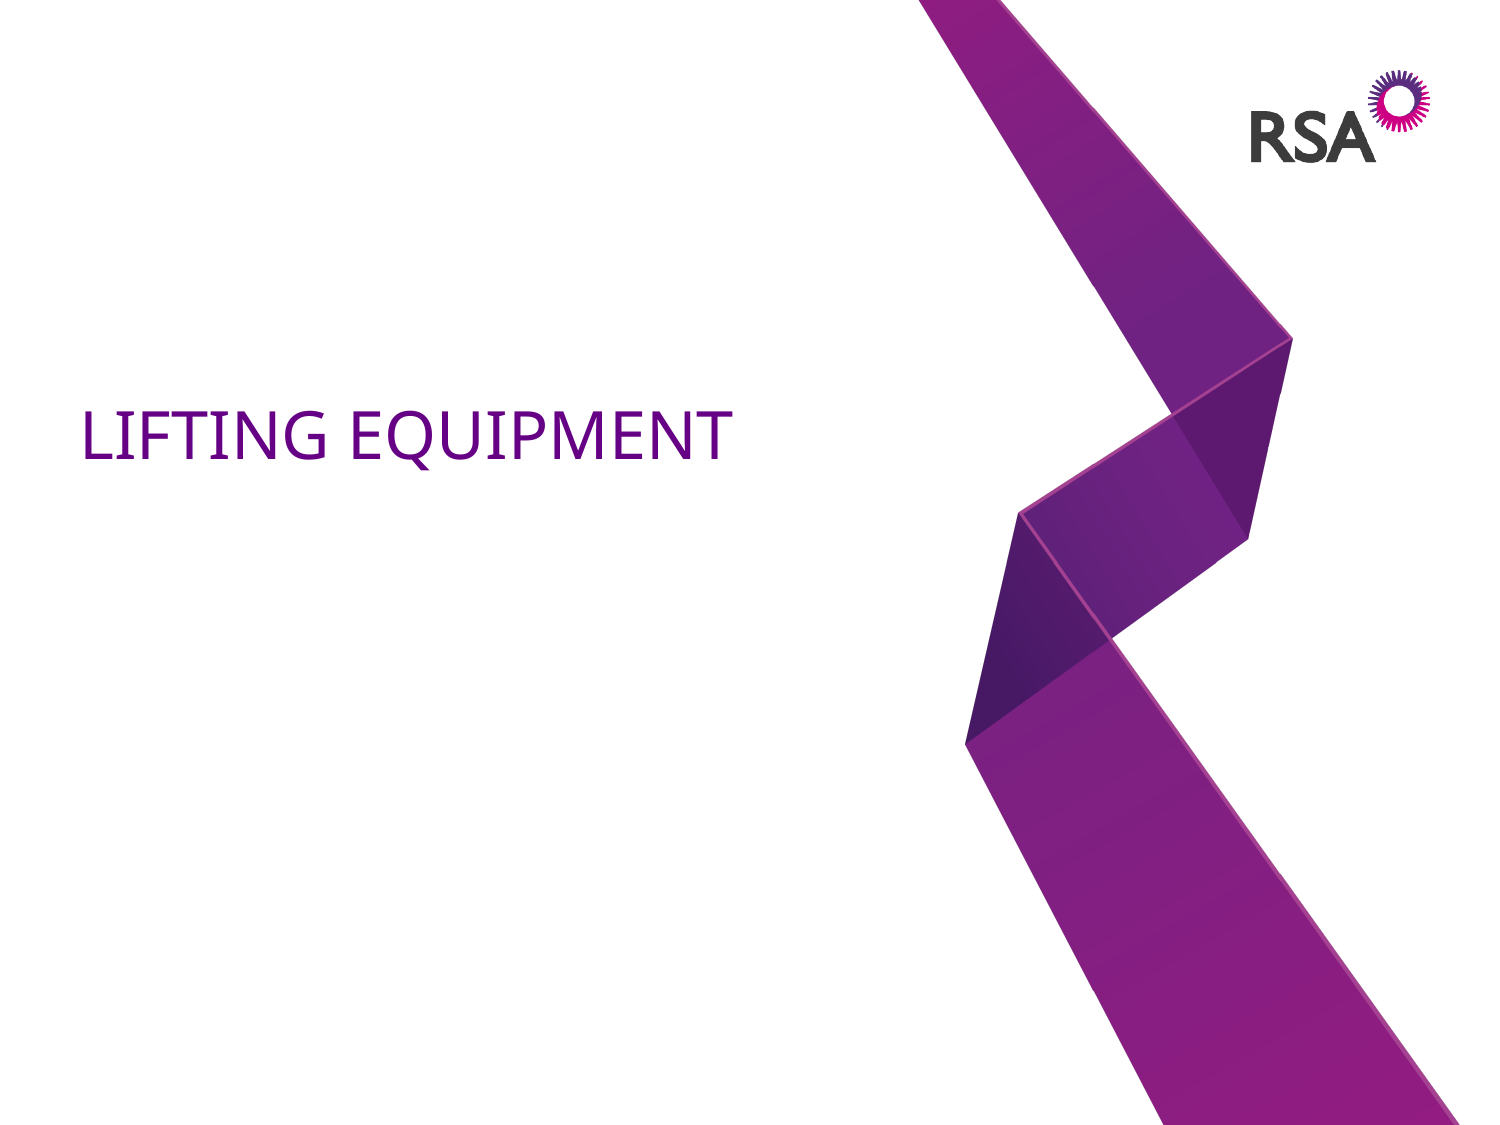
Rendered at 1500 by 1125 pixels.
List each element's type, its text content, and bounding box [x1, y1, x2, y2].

picture [906, 0, 1481, 1125]
title LIFTING EQUIPMENT [64, 371, 1098, 510]
